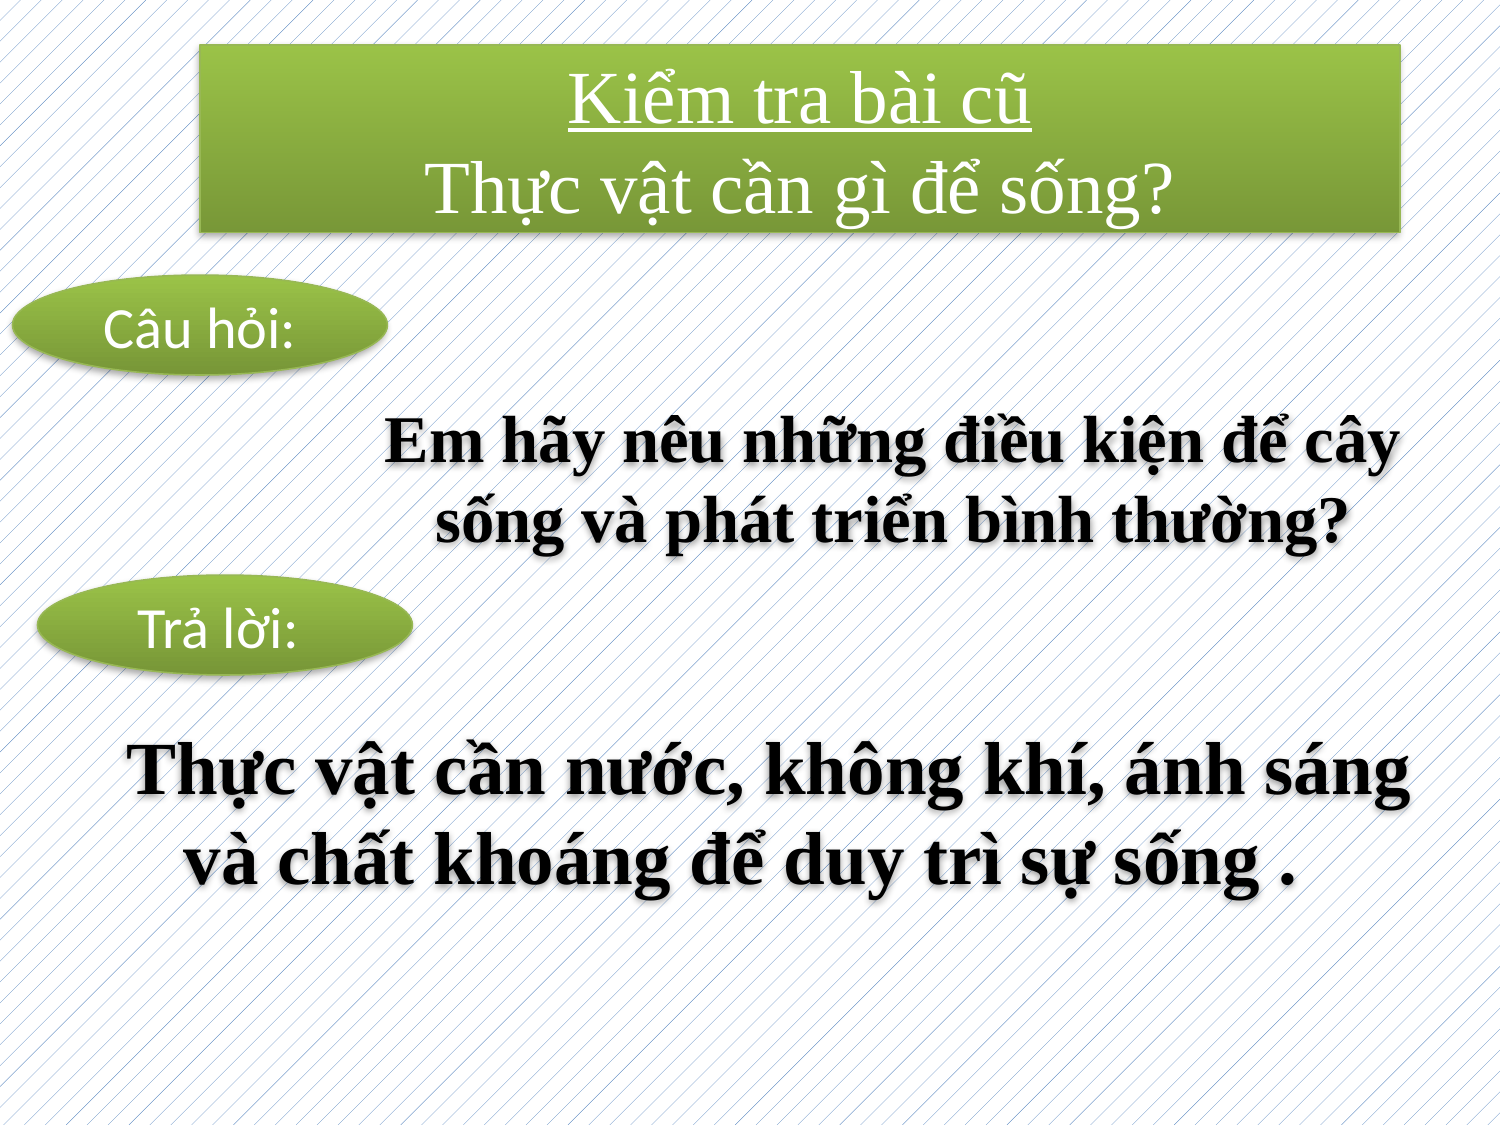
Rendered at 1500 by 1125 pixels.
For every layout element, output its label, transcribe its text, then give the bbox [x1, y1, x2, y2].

text_box Em hãy nêu những điều kiện để cây sống và phát triển bình thường? [337, 388, 1451, 564]
text_box Câu hỏi: [11, 274, 389, 376]
text_box Trả lời: [36, 574, 414, 676]
text_box Thực vật cần nước, không khí, ánh sáng và chất khoáng để duy trì sự sống . [87, 712, 1451, 1035]
title Kiểm tra bài cũ Thực vật cần gì để sống? [199, 44, 1401, 233]
